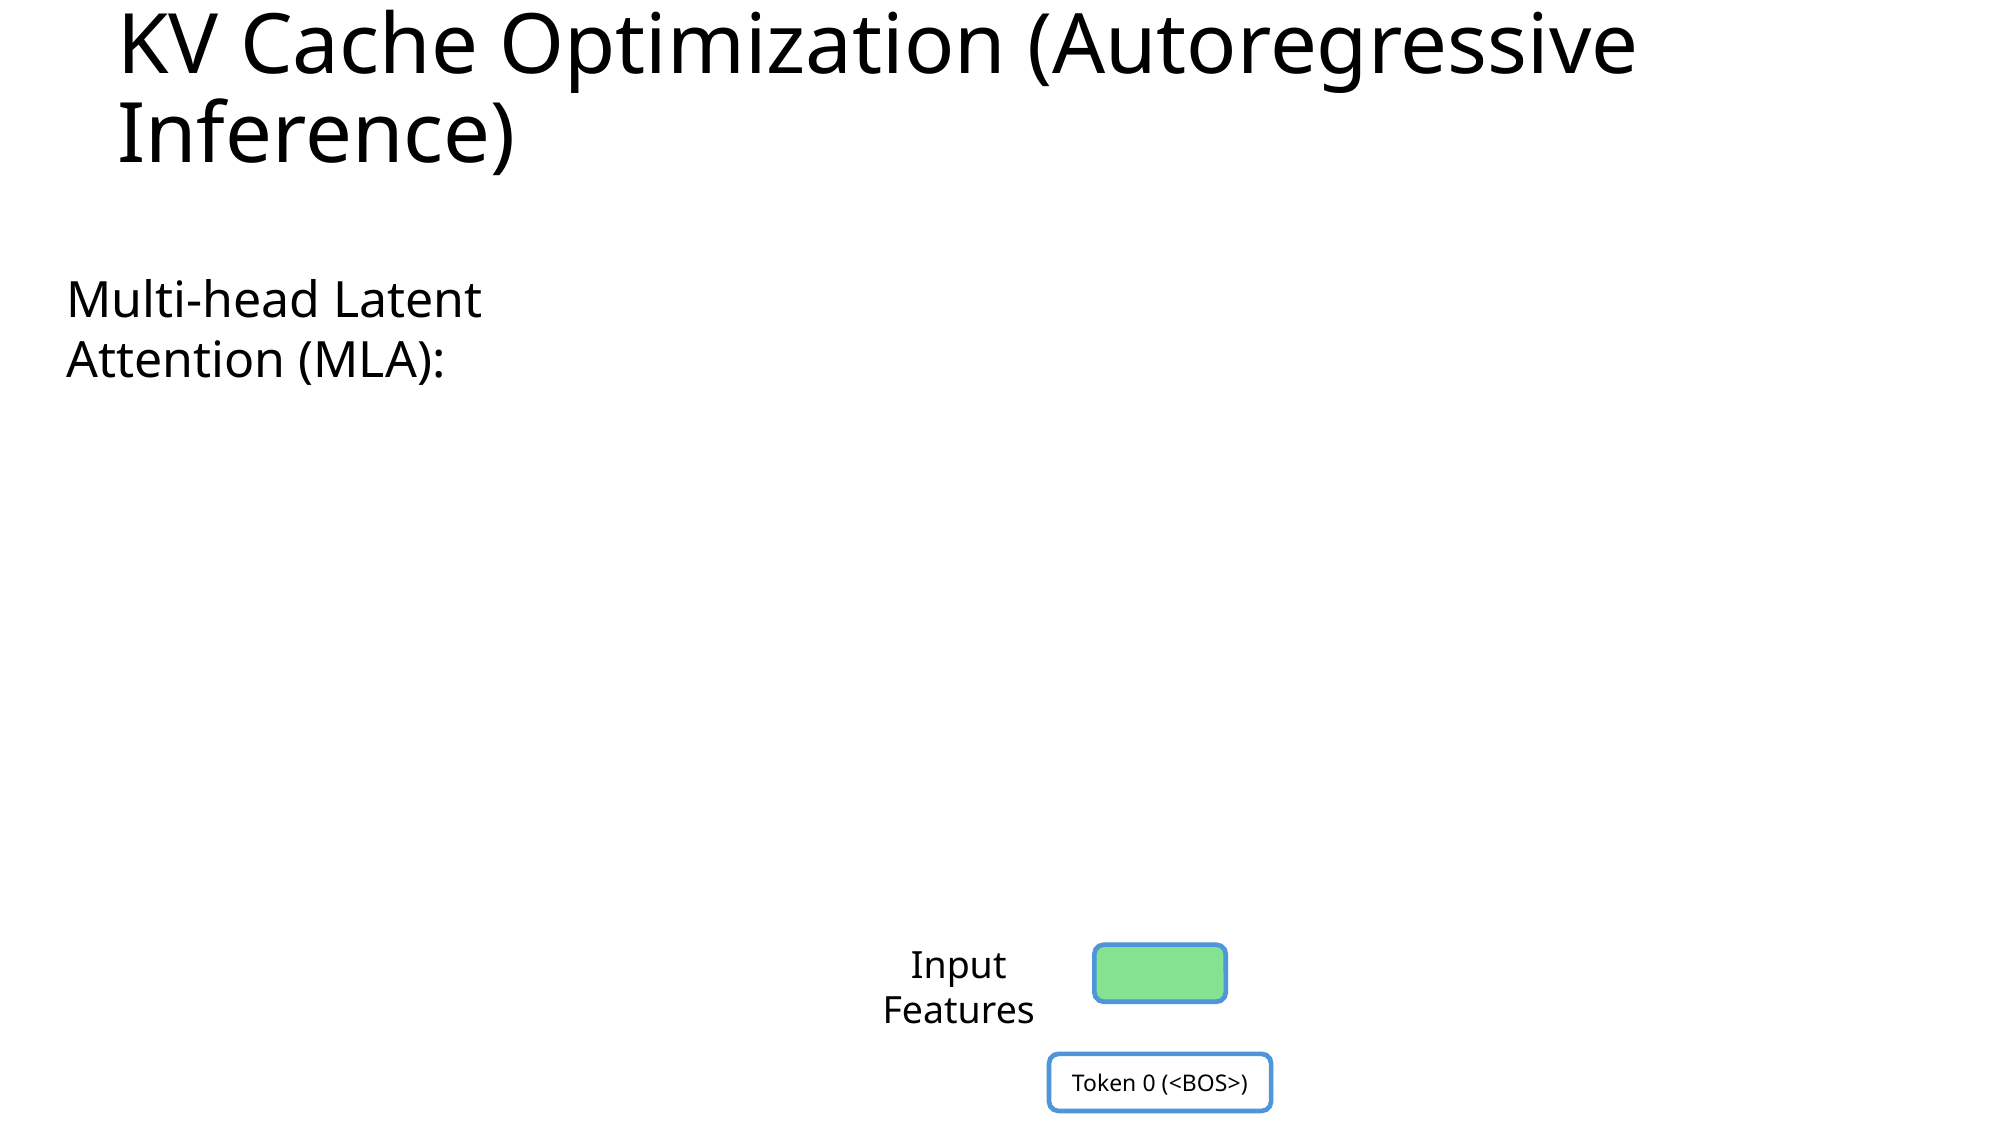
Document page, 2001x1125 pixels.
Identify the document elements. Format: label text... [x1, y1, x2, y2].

text_box [1092, 943, 1228, 1004]
text_box Input Features [855, 933, 1062, 1039]
text_box Token 0 (<BOS>) [1047, 1052, 1273, 1113]
text_box Multi-head Latent Attention (MLA): [51, 260, 595, 515]
text_box KV Cache Optimization (Autoregressive Inference) [102, 0, 1828, 200]
